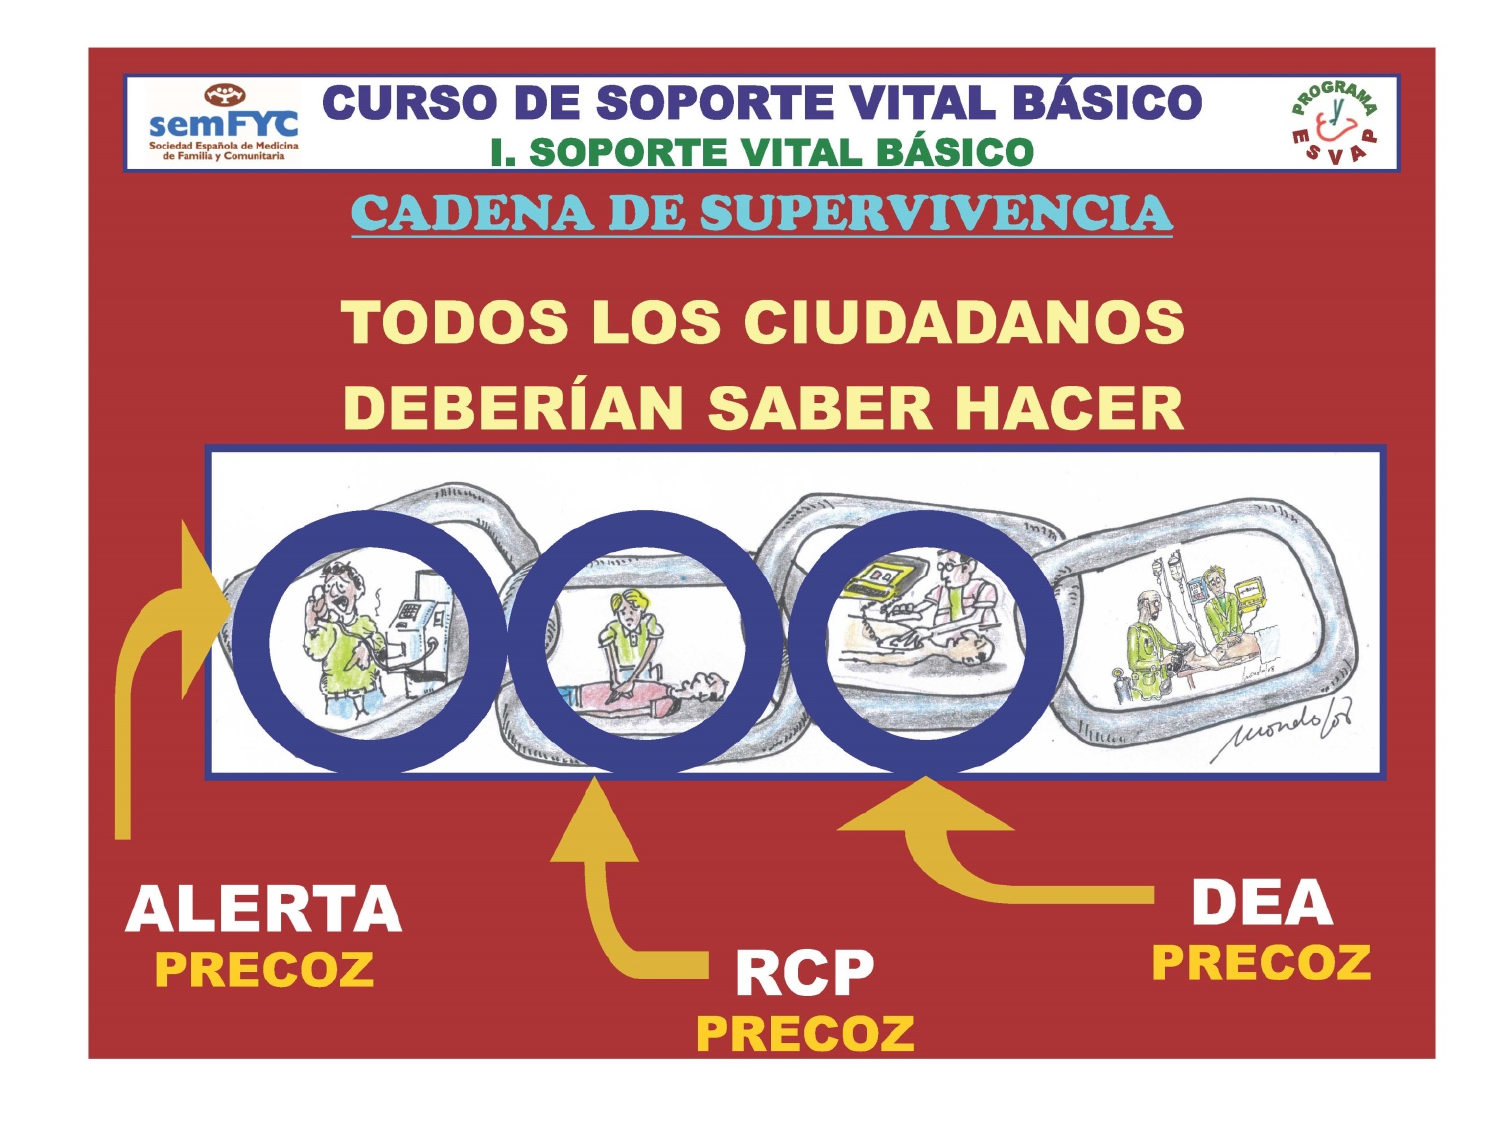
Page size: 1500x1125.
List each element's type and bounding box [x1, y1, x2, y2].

list [23, 30, 1500, 1076]
